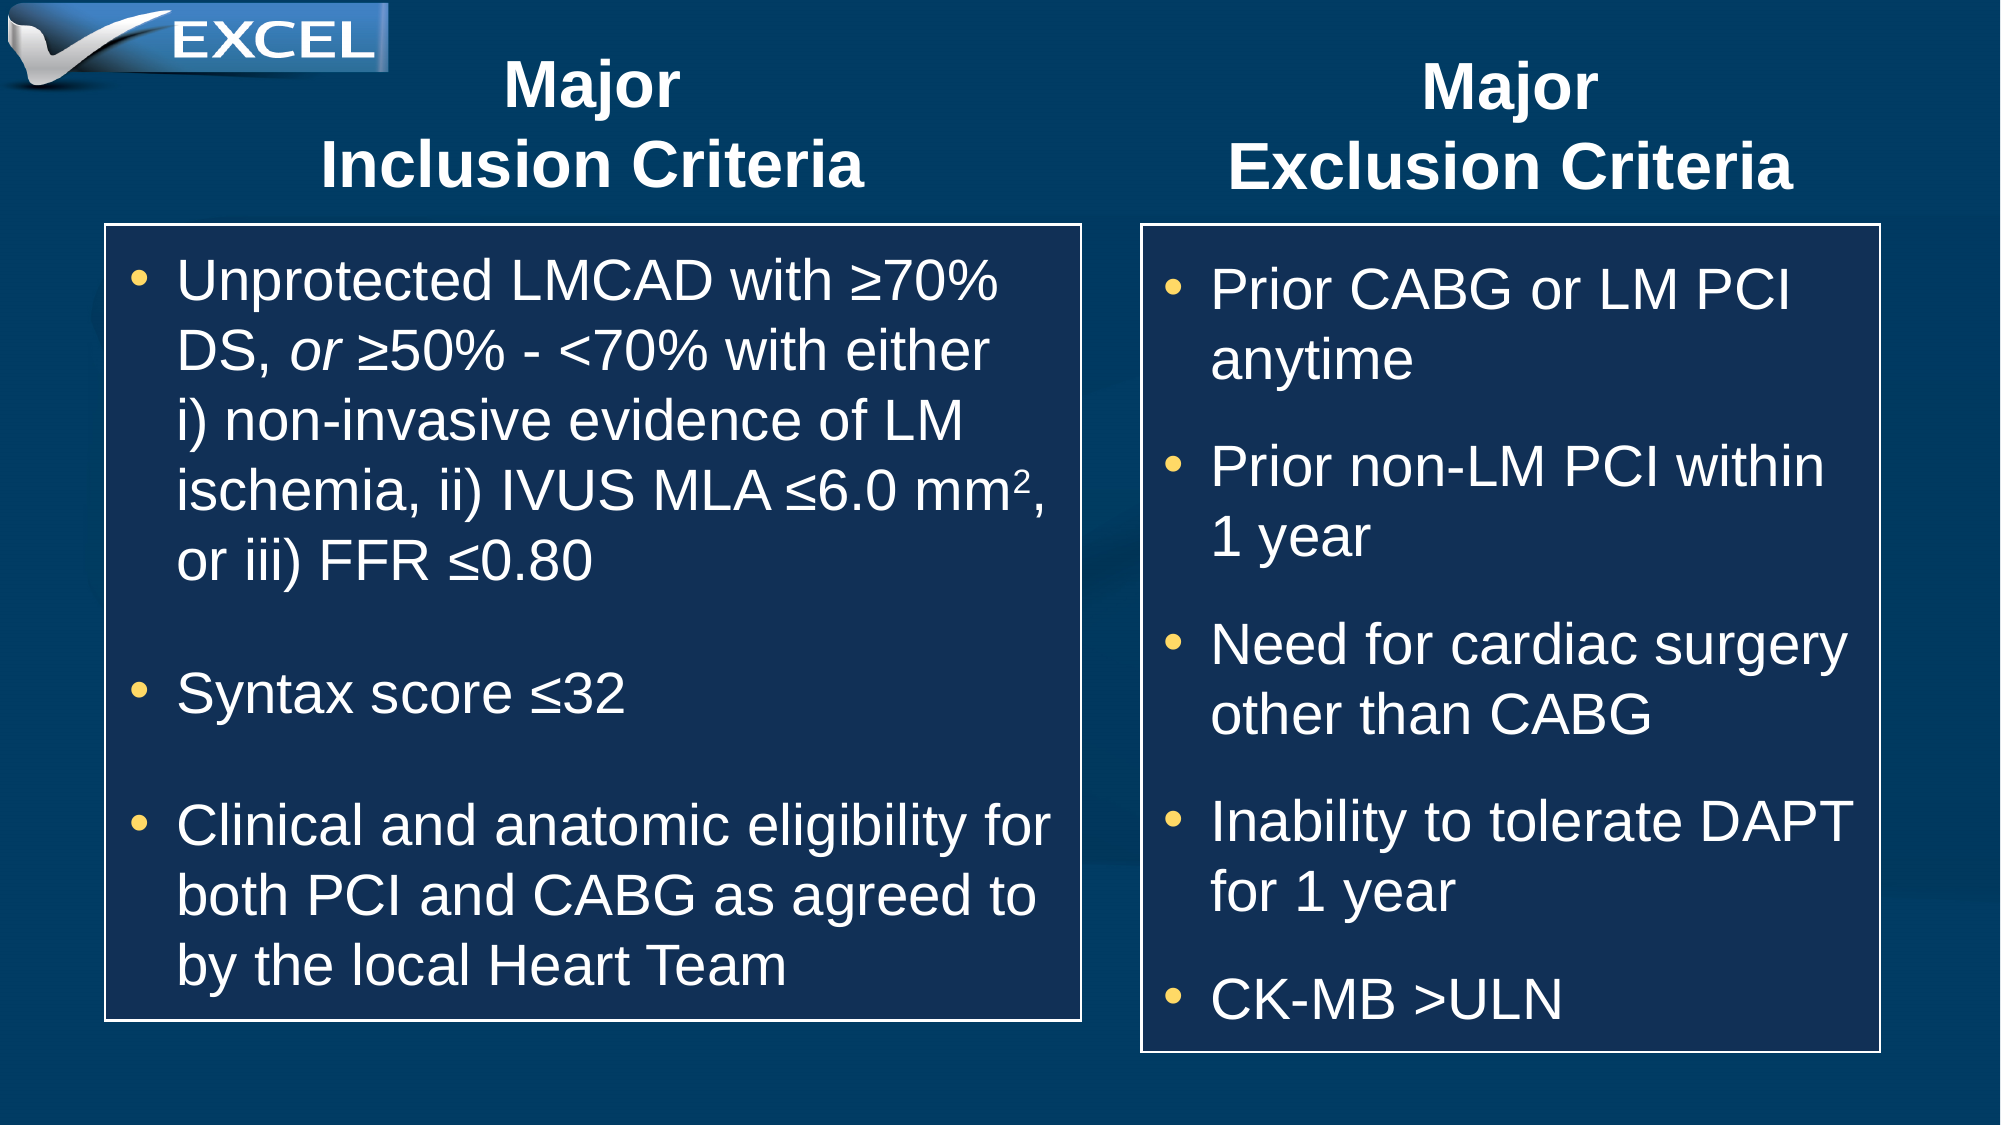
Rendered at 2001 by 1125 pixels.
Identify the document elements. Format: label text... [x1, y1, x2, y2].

picture [0, 0, 2001, 1125]
text_box Unprotected LMCAD with ≥70% DS, or ≥50% - <70% with either i) non-invasive evidence of LM ischemia, ii) IVUS MLA ≤6.0 mm2, or iii) FFR ≤0.80 Syntax score ≤32 Clinical and anatomic eligibility for both PCI and CABG as agreed to by the local Heart Team [114, 234, 1078, 1005]
text_box [1140, 223, 1881, 1053]
text_box [104, 223, 1082, 1022]
text_box Major Exclusion Criteria [1105, 35, 1916, 211]
text_box Prior CABG or LM PCI anytime Prior non-LM PCI within 1 year Need for cardiac surgery other than CABG Inability to tolerate DAPT for 1 year CK-MB >ULN [1148, 243, 1878, 1039]
text_box Major Inclusion Criteria [188, 33, 998, 209]
